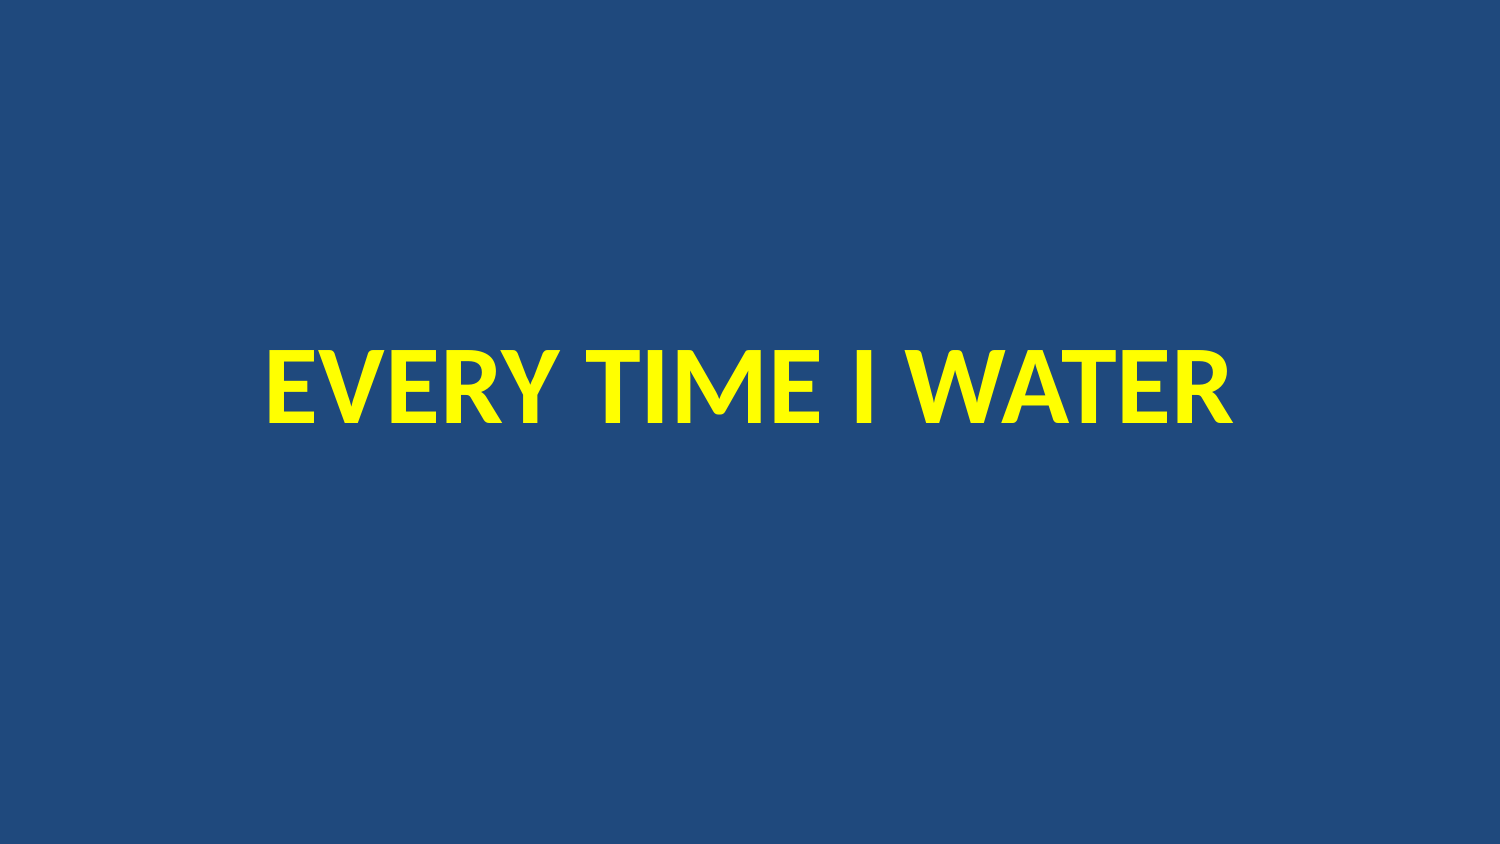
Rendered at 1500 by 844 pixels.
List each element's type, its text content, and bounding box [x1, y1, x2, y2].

text_box EVERY TIME I WATER [0, 303, 1500, 454]
